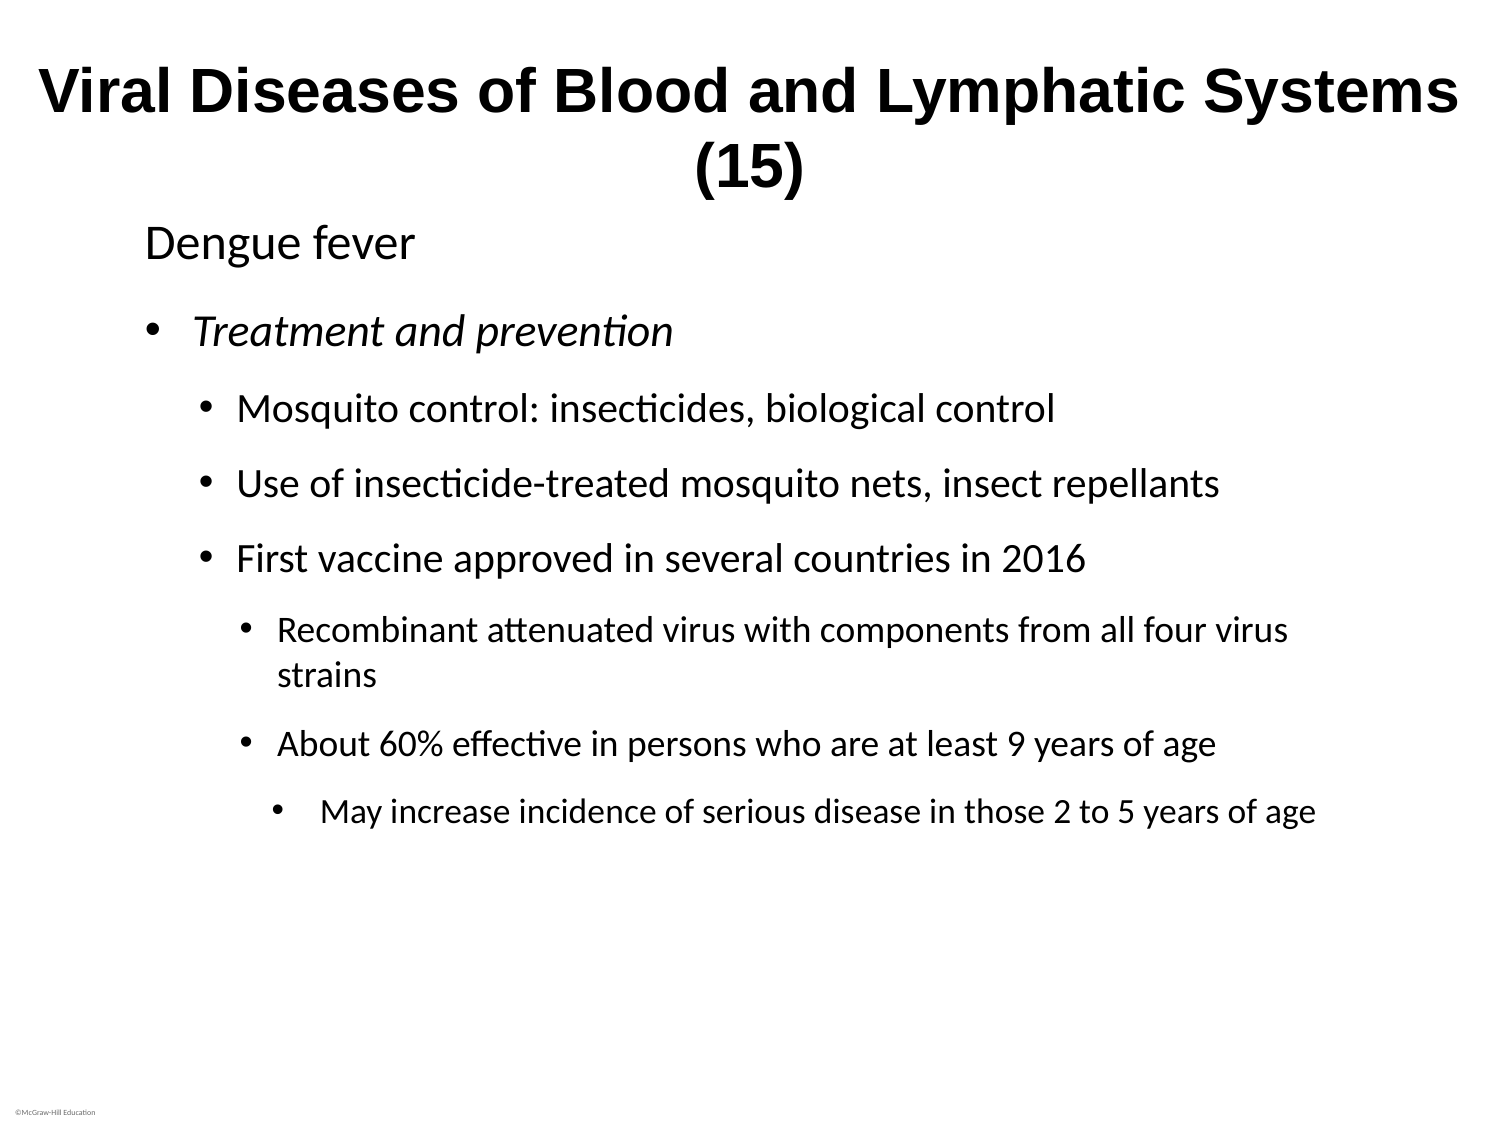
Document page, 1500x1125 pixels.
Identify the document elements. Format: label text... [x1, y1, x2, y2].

list Dengue fever Treatment and prevention Mosquito control: insecticides, biological control Use of insecticide-treated mosquito nets, insect repellants First vaccine approved in several countries in 2016 Recombinant attenuated virus with components from all four virus strains About 60% effective in persons who are at least 9 years of age May increase incidence of serious disease in those 2 to 5 years of age [130, 202, 1338, 896]
title Viral Diseases of Blood and Lymphatic Systems (15) [22, 42, 1478, 204]
